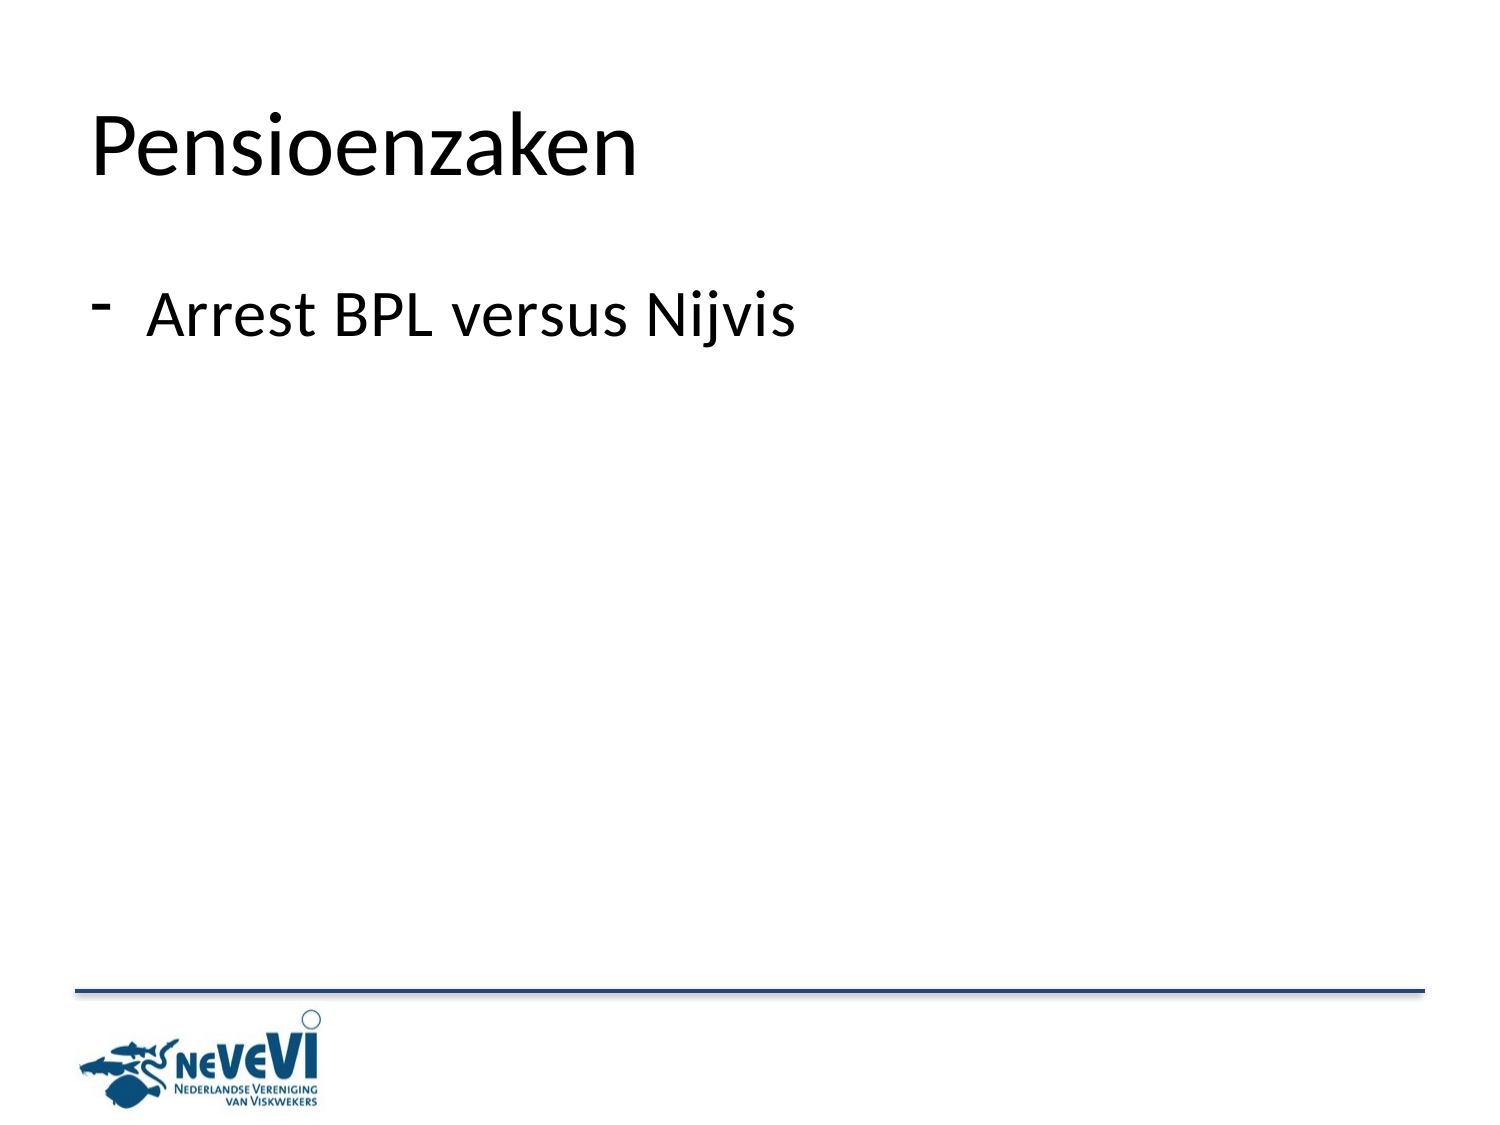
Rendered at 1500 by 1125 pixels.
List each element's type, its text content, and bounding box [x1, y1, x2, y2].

picture [75, 1005, 325, 1118]
list Arrest BPL versus Nijvis [75, 262, 1425, 1005]
title Pensioenzaken [75, 45, 1425, 233]
